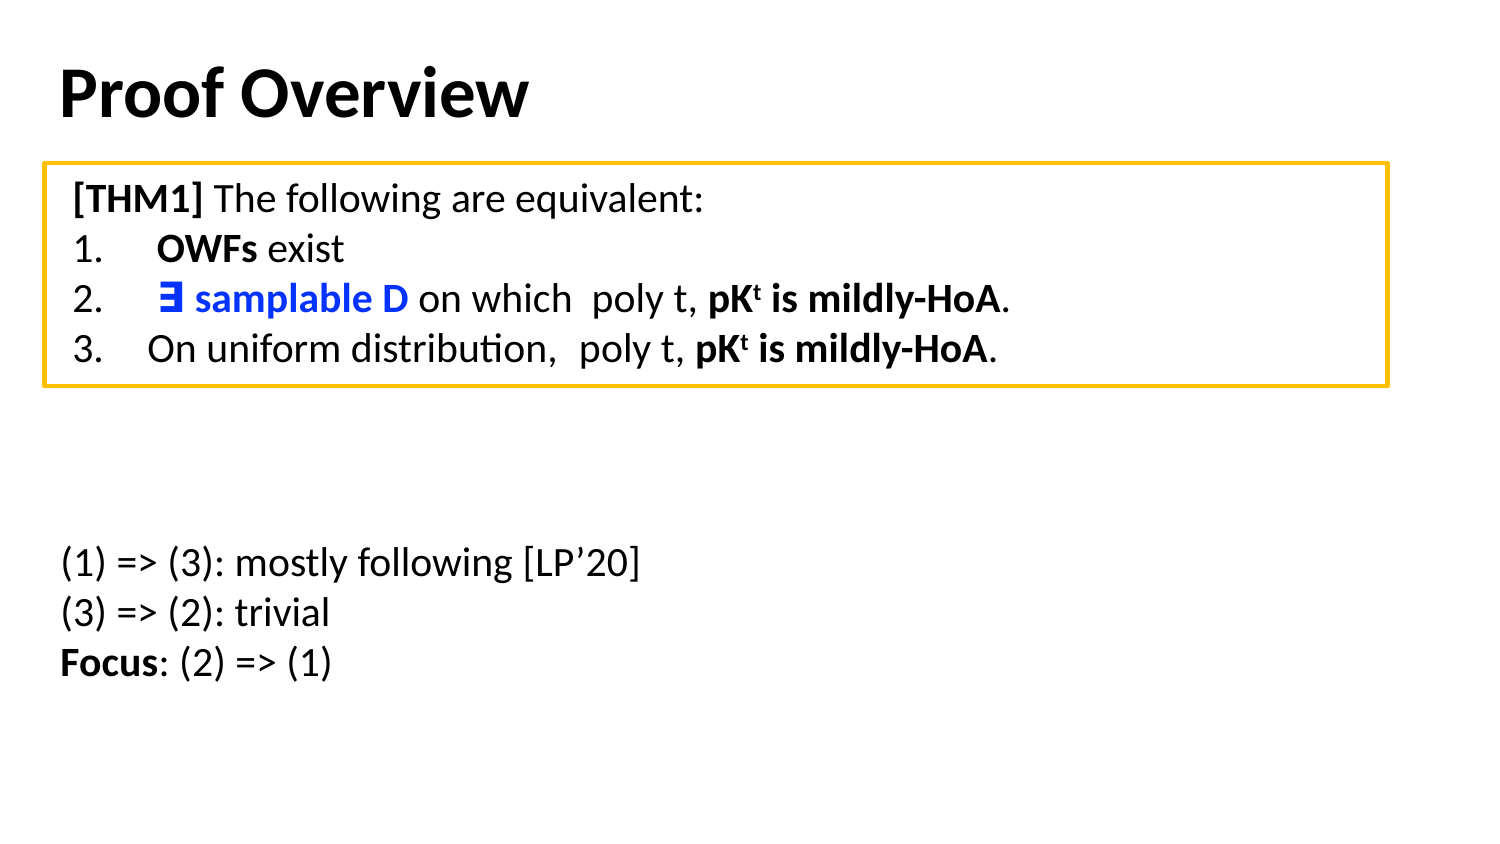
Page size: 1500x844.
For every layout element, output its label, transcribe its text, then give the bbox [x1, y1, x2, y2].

text_box [44, 163, 1388, 387]
text_box (1) => (3): mostly following [LP’20] (3) => (2): trivial Focus: (2) => (1) [44, 527, 1483, 777]
text_box Proof Overview [44, 37, 1395, 201]
